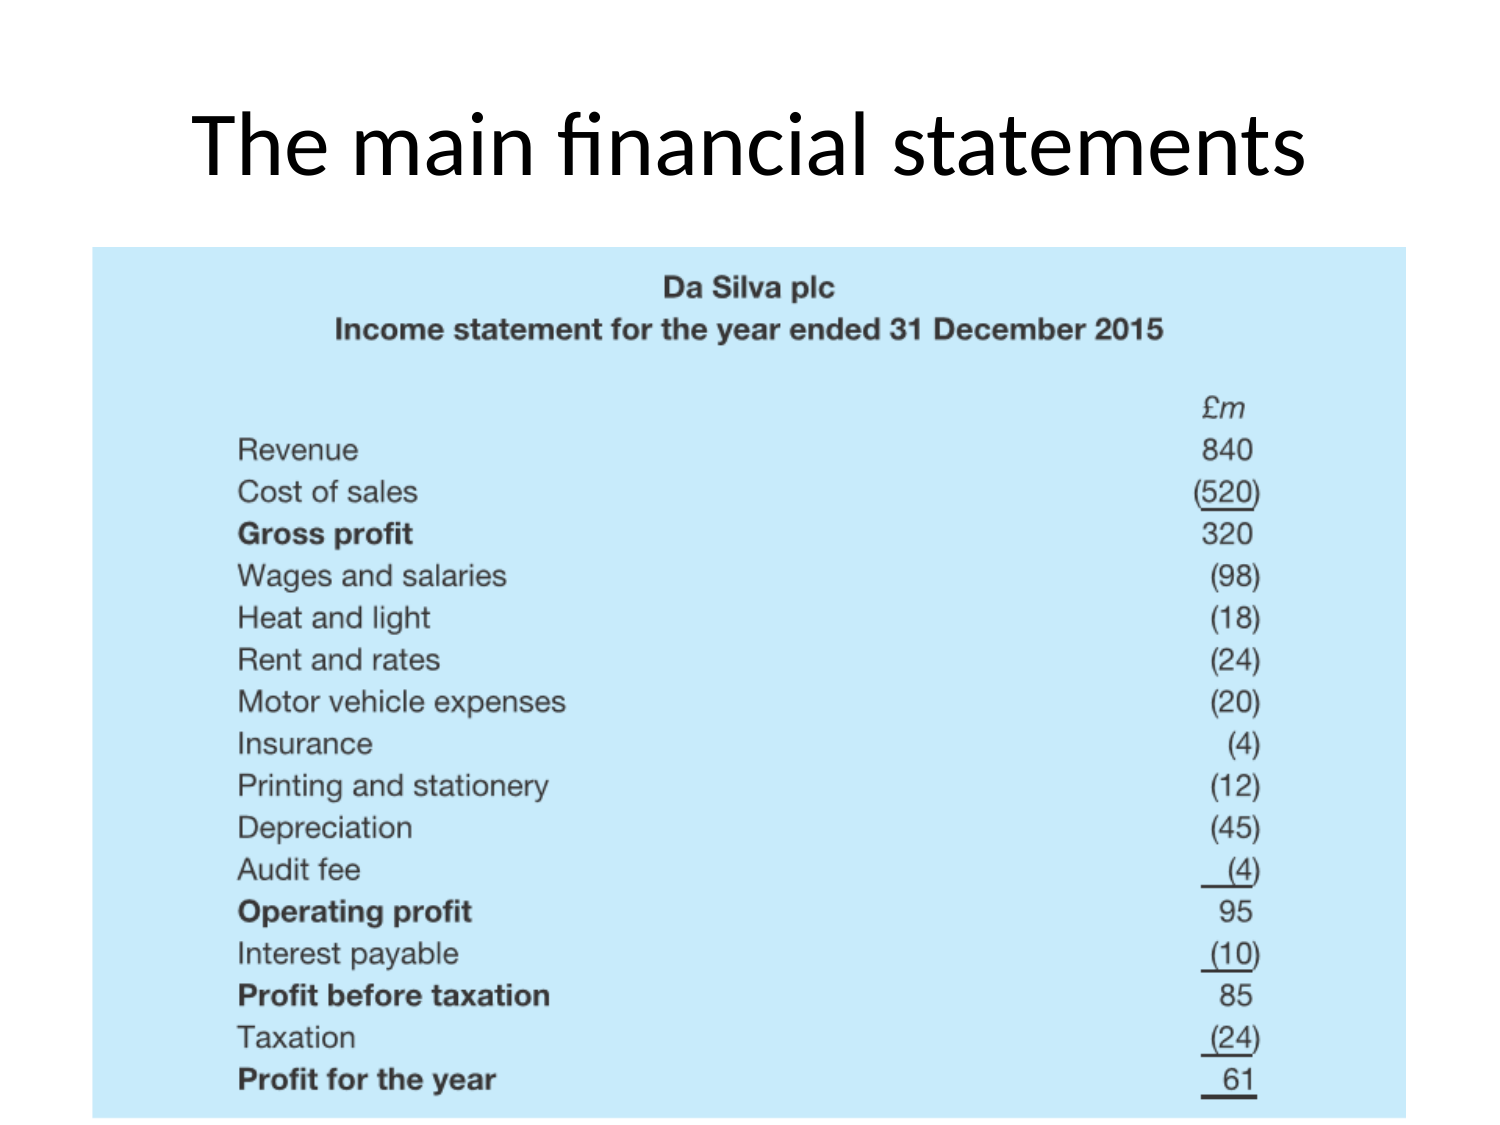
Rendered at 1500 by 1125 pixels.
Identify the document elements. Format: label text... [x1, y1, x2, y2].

title The main financial statements [75, 45, 1425, 233]
picture [88, 247, 1406, 1123]
